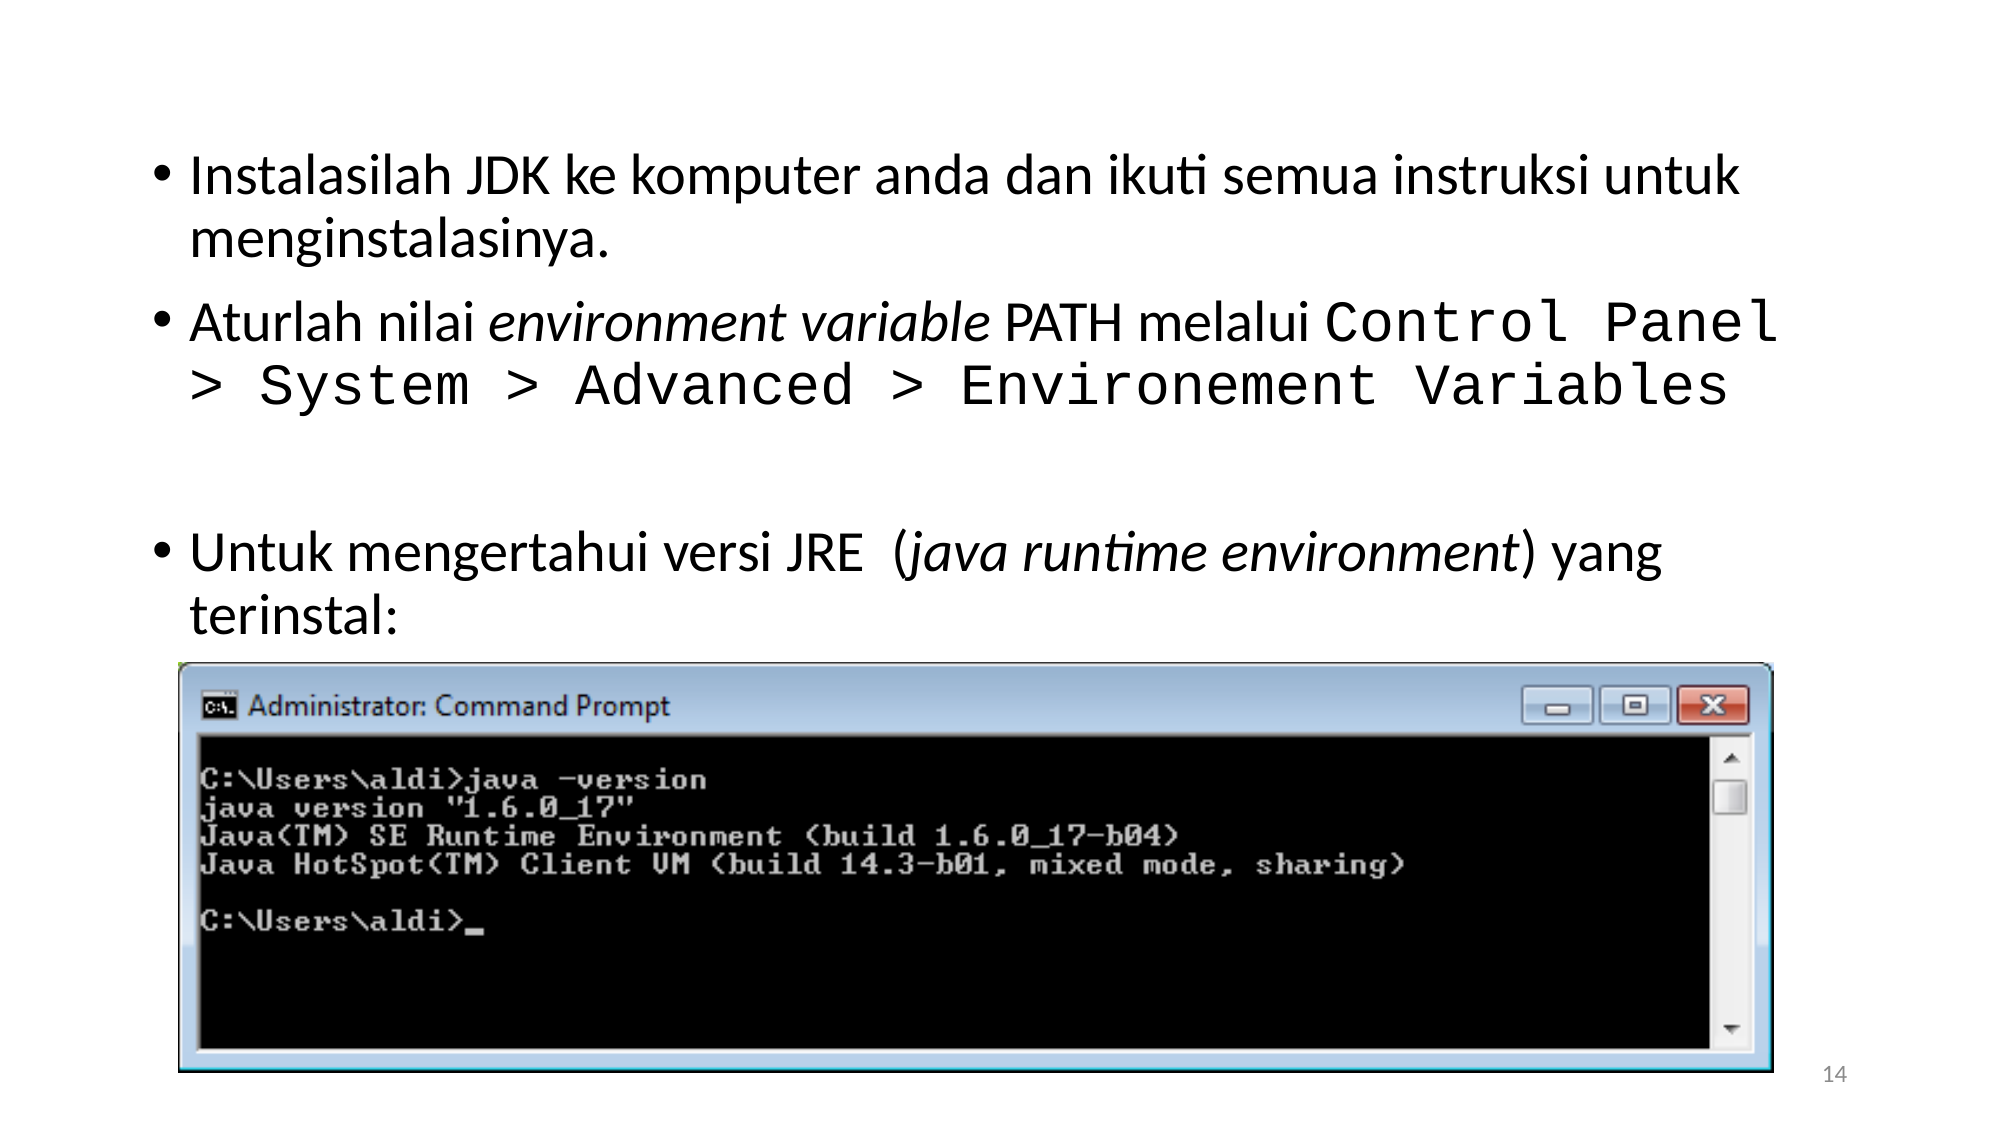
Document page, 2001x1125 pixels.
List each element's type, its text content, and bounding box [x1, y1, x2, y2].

list Instalasilah JDK ke komputer anda dan ikuti semua instruksi untuk menginstalasinya. Aturlah nilai environment variable PATH melalui Control Panel > System > Advanced > Environement Variables Untuk mengertahui versi JRE (java runtime environment) yang terinstal: [137, 136, 1863, 1014]
slide_number 14 [1412, 1042, 1863, 1103]
picture [178, 662, 1774, 1073]
